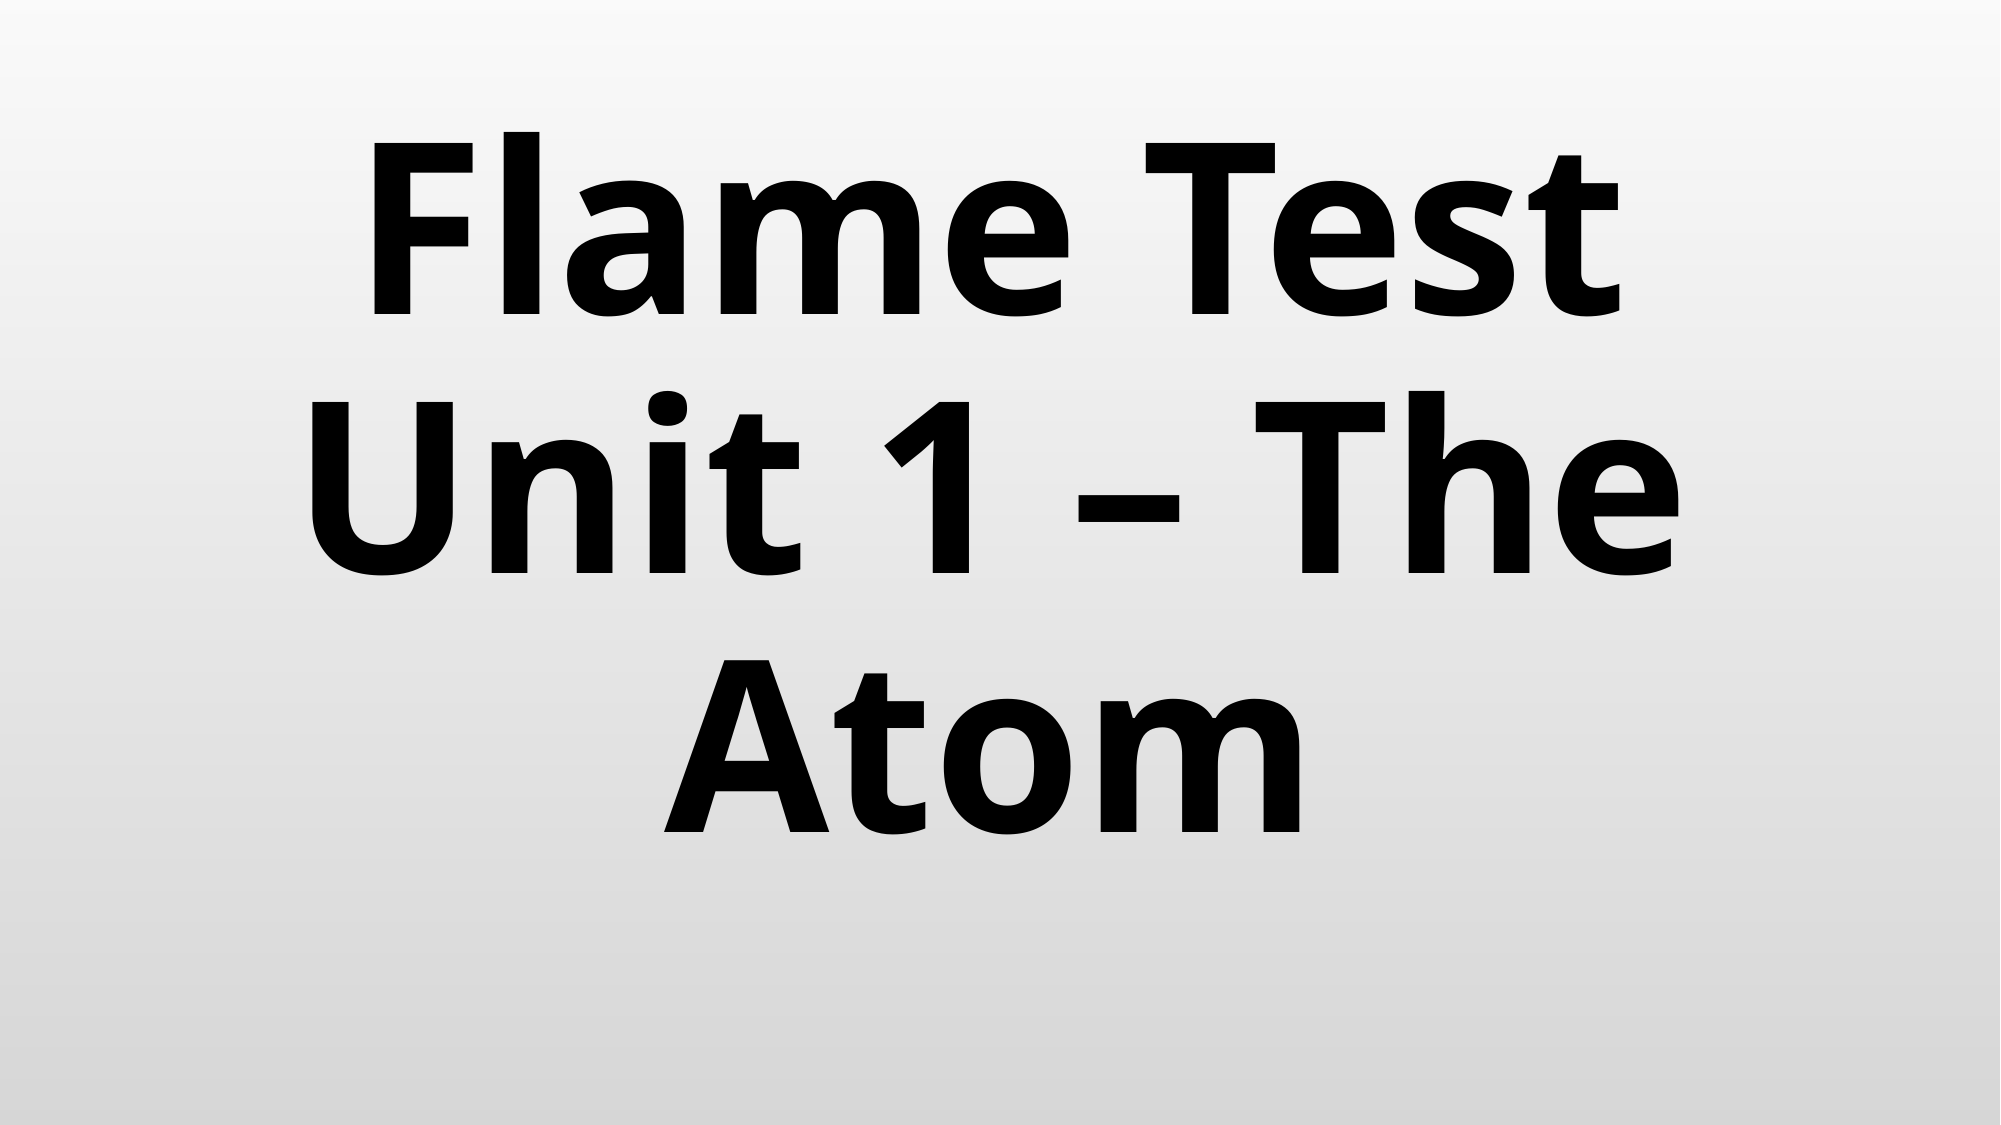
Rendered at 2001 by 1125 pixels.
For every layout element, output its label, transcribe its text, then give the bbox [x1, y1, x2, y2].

title Flame Test Unit 1 – The Atom [0, 387, 1982, 605]
